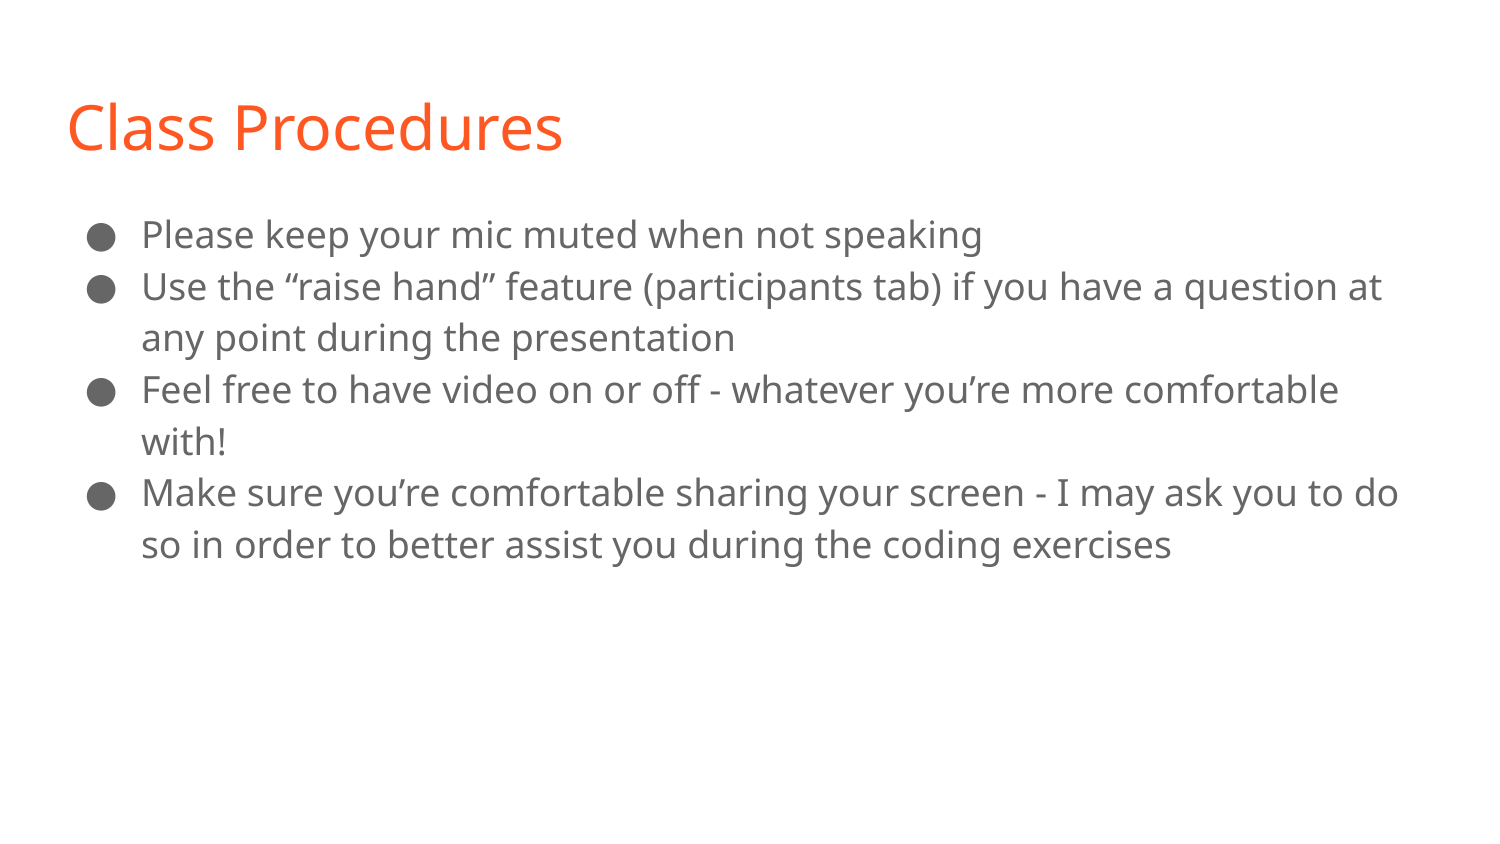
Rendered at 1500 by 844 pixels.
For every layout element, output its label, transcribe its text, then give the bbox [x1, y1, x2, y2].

list Please keep your mic muted when not speaking Use the “raise hand” feature (participants tab) if you have a question at any point during the presentation Feel free to have video on or off - whatever you’re more comfortable with! Make sure you’re comfortable sharing your screen - I may ask you to do so in order to better assist you during the coding exercises [51, 189, 1449, 750]
title Class Procedures [51, 72, 1449, 167]
